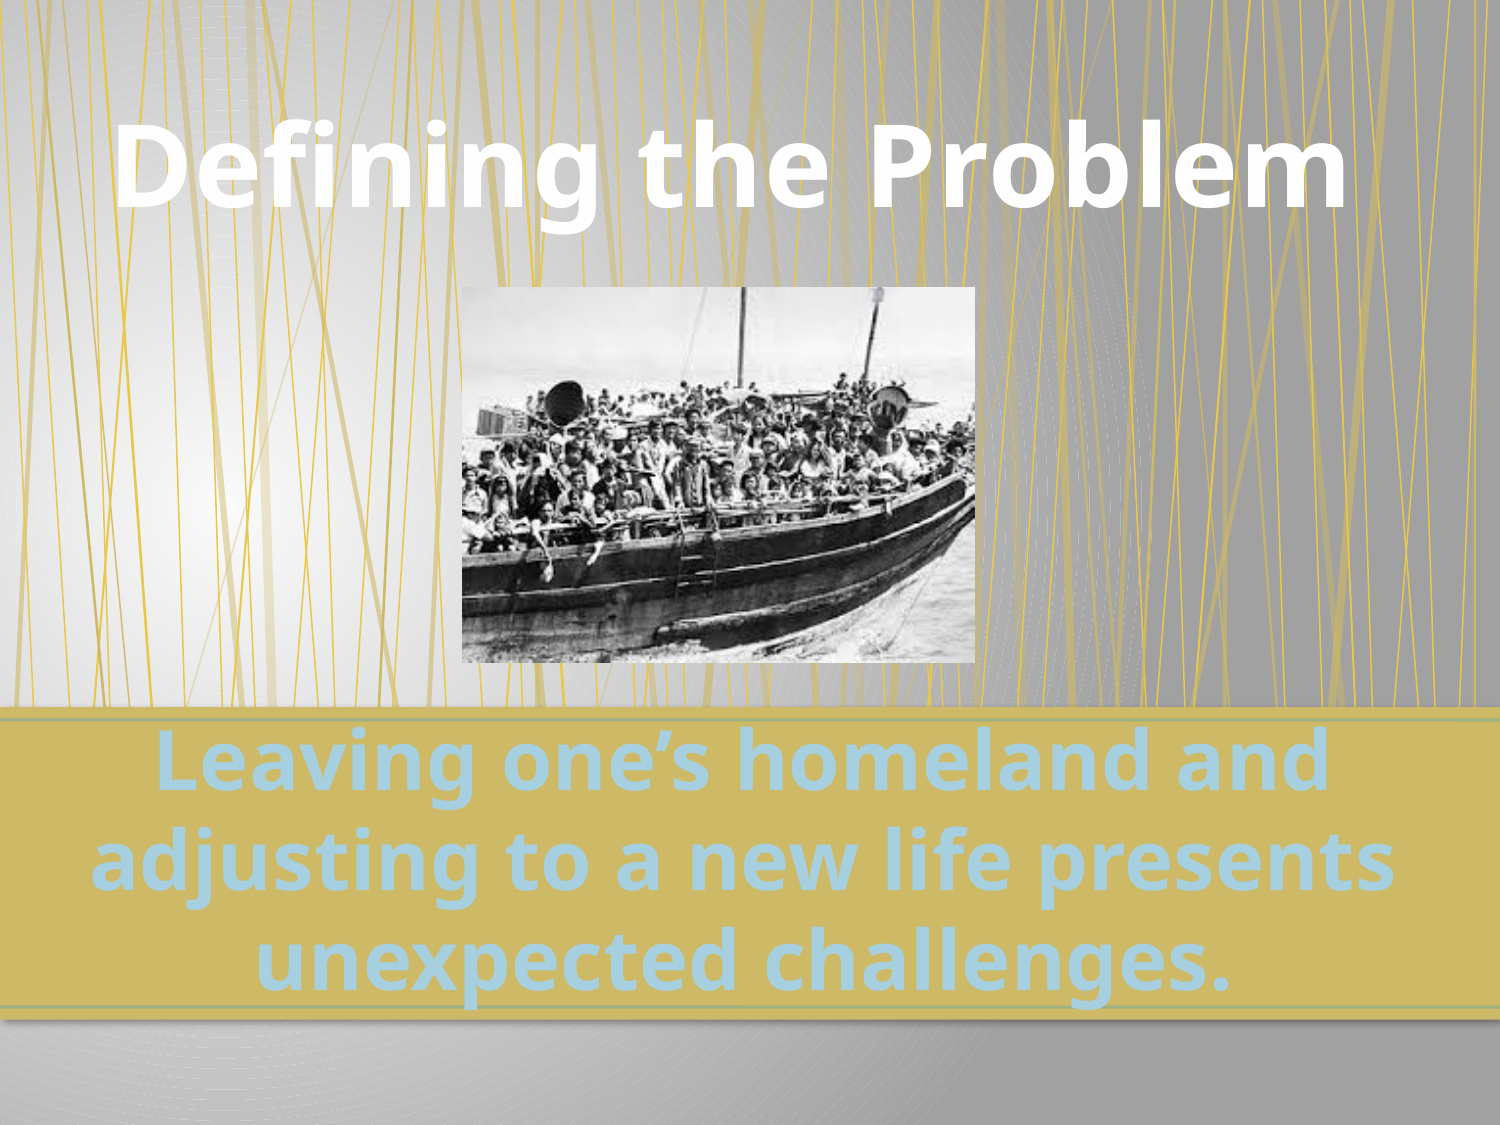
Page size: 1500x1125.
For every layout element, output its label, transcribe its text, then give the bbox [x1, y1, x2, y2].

picture [462, 287, 976, 664]
list Leaving one’s homeland and adjusting to a new life presents unexpected challenges. [24, 699, 1463, 953]
title Defining the Problem [50, 50, 1413, 238]
